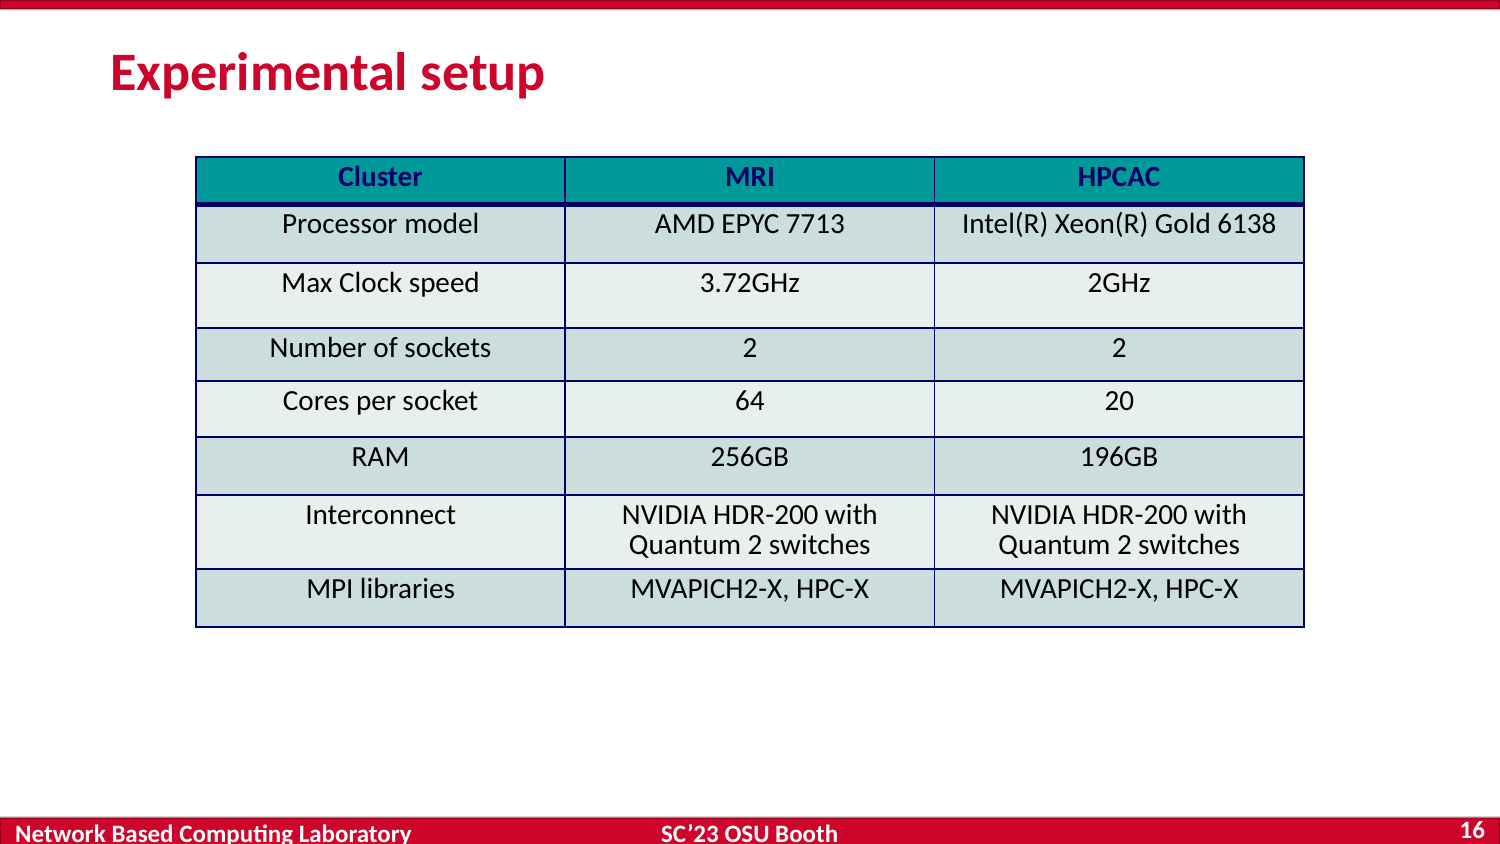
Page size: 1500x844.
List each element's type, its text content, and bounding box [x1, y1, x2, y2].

table_cell 3.72GHz [566, 264, 934, 327]
table_cell Max Clock speed [197, 264, 564, 327]
table_cell Processor model [197, 207, 564, 262]
table_cell MVAPICH2-X, HPC-X [566, 570, 934, 626]
table_cell Cores per socket [197, 382, 564, 436]
table_cell 64 [566, 382, 934, 436]
table_cell 196GB [935, 438, 1303, 494]
table_cell 2GHz [935, 264, 1303, 327]
table_cell RAM [197, 438, 564, 494]
table_cell Intel(R) Xeon(R) Gold 6138 [935, 207, 1303, 262]
table_cell 256GB [566, 438, 934, 494]
table_cell Interconnect [197, 496, 564, 568]
table_header MRI [566, 158, 934, 202]
table_cell MPI libraries [197, 570, 564, 626]
table_cell 2 [935, 329, 1303, 380]
table_cell MVAPICH2-X, HPC-X [935, 570, 1303, 626]
title Experimental setup [95, 29, 1424, 125]
table_cell NVIDIA HDR-200 with Quantum 2 switches [935, 496, 1303, 568]
table_header HPCAC [935, 158, 1303, 202]
table_cell AMD EPYC 7713 [566, 207, 934, 262]
table_cell Number of sockets [197, 329, 564, 380]
table_cell 2 [566, 329, 934, 380]
table_header Cluster [197, 158, 564, 202]
table_cell 20 [935, 382, 1303, 436]
table_cell NVIDIA HDR-200 with Quantum 2 switches [566, 496, 934, 568]
